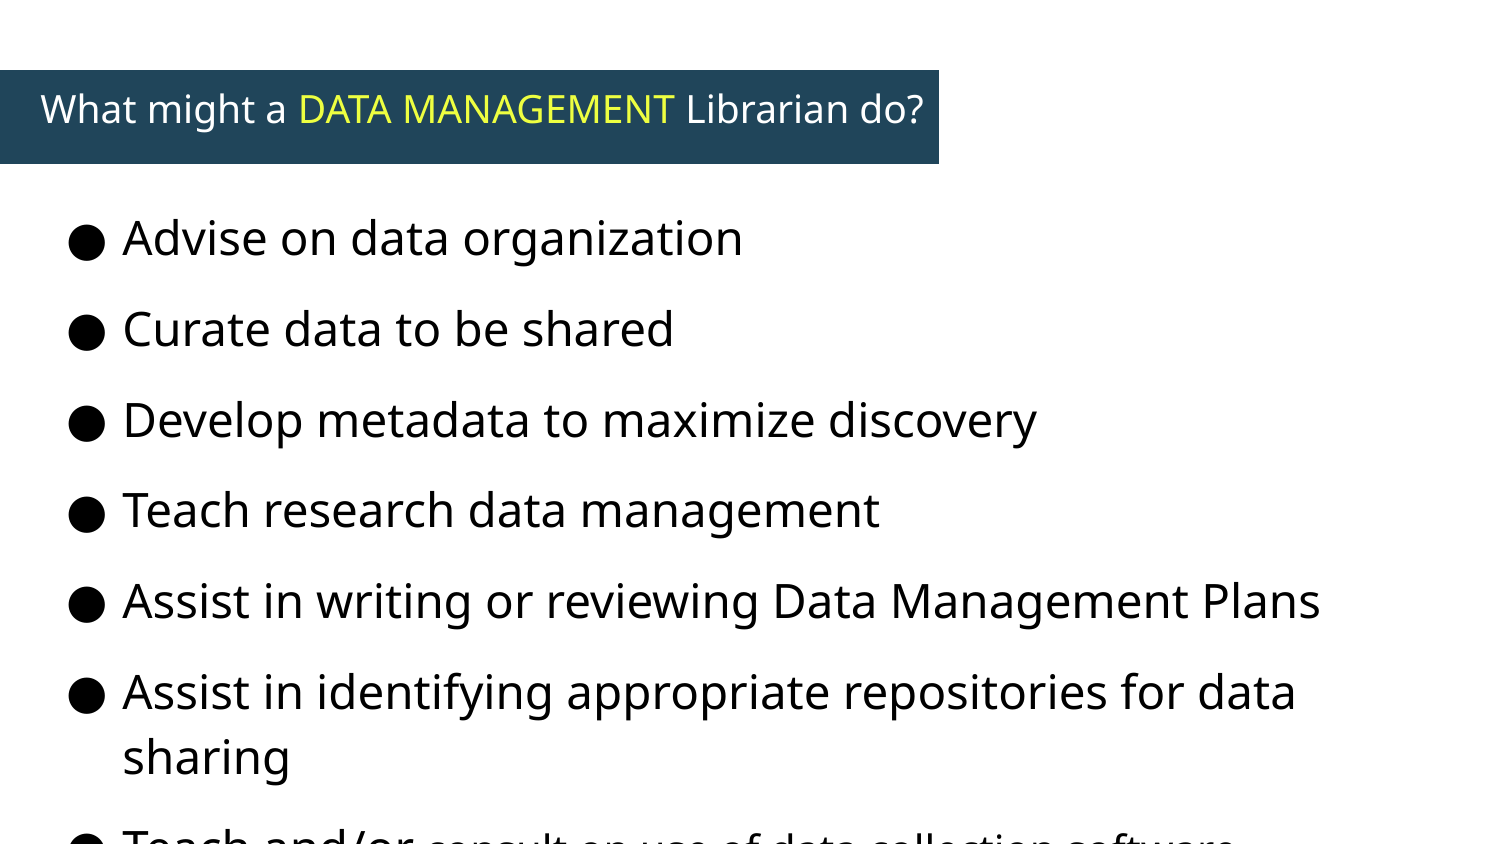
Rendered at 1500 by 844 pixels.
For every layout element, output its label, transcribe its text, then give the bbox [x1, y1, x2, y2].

title What might a DATA MANAGEMENT Librarian do? [0, 70, 939, 164]
list Advise on data organization Curate data to be shared Develop metadata to maximize discovery Teach research data management Assist in writing or reviewing Data Management Plans Assist in identifying appropriate repositories for data sharing Teach and/or consult on use of data collection software [51, 184, 1449, 828]
